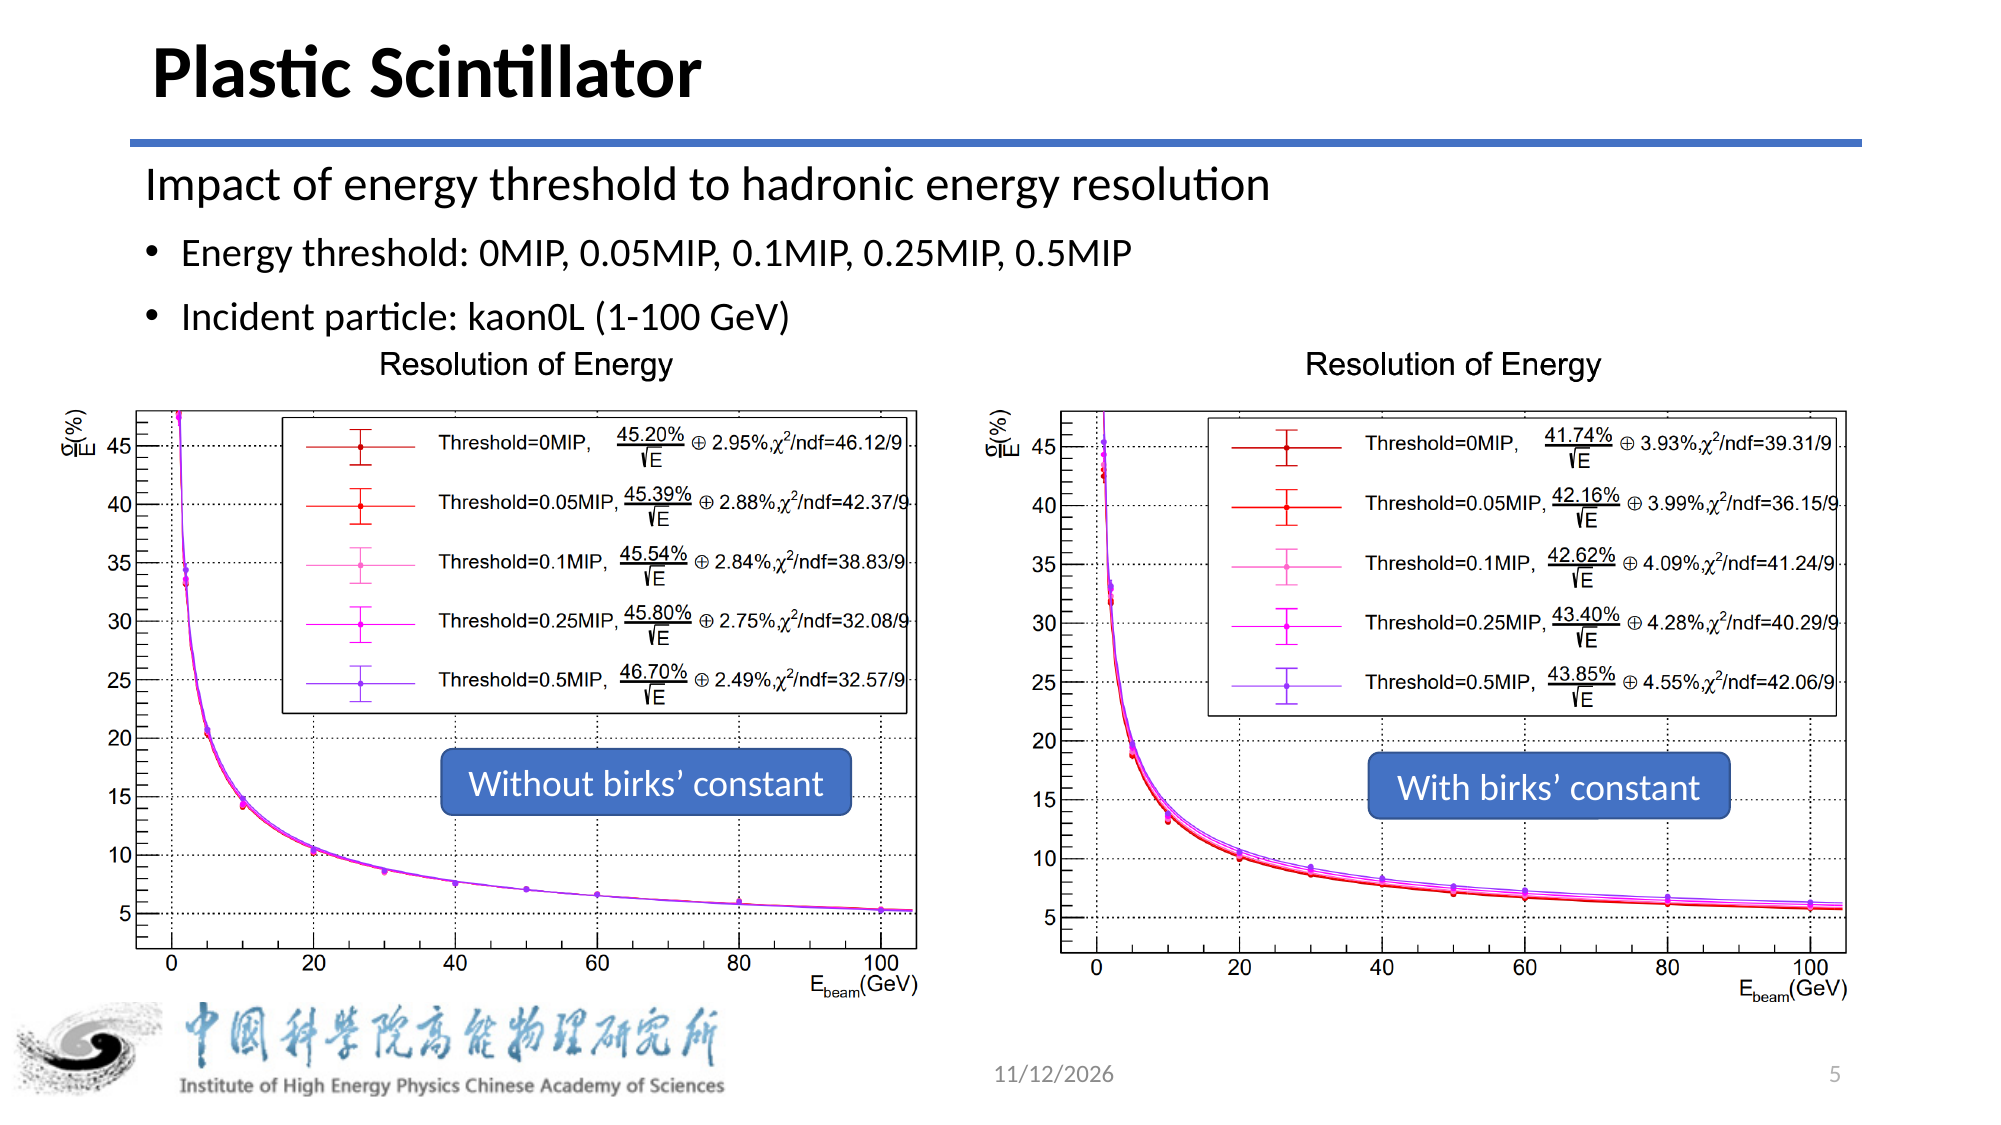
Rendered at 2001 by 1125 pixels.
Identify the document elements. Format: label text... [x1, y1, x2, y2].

slide_number 5 [1412, 1042, 1863, 1103]
picture [978, 347, 1861, 1006]
picture [0, 347, 943, 1125]
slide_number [978, 1042, 1185, 1103]
list Impact of energy threshold to hadronic energy resolution Energy threshold: 0MIP, 0.05MIP, 0.1MIP, 0.25MIP, 0.5MIP Incident particle: kaon0L (1-100 GeV) [129, 151, 1863, 348]
title Plastic Scintillator [137, 23, 1863, 124]
